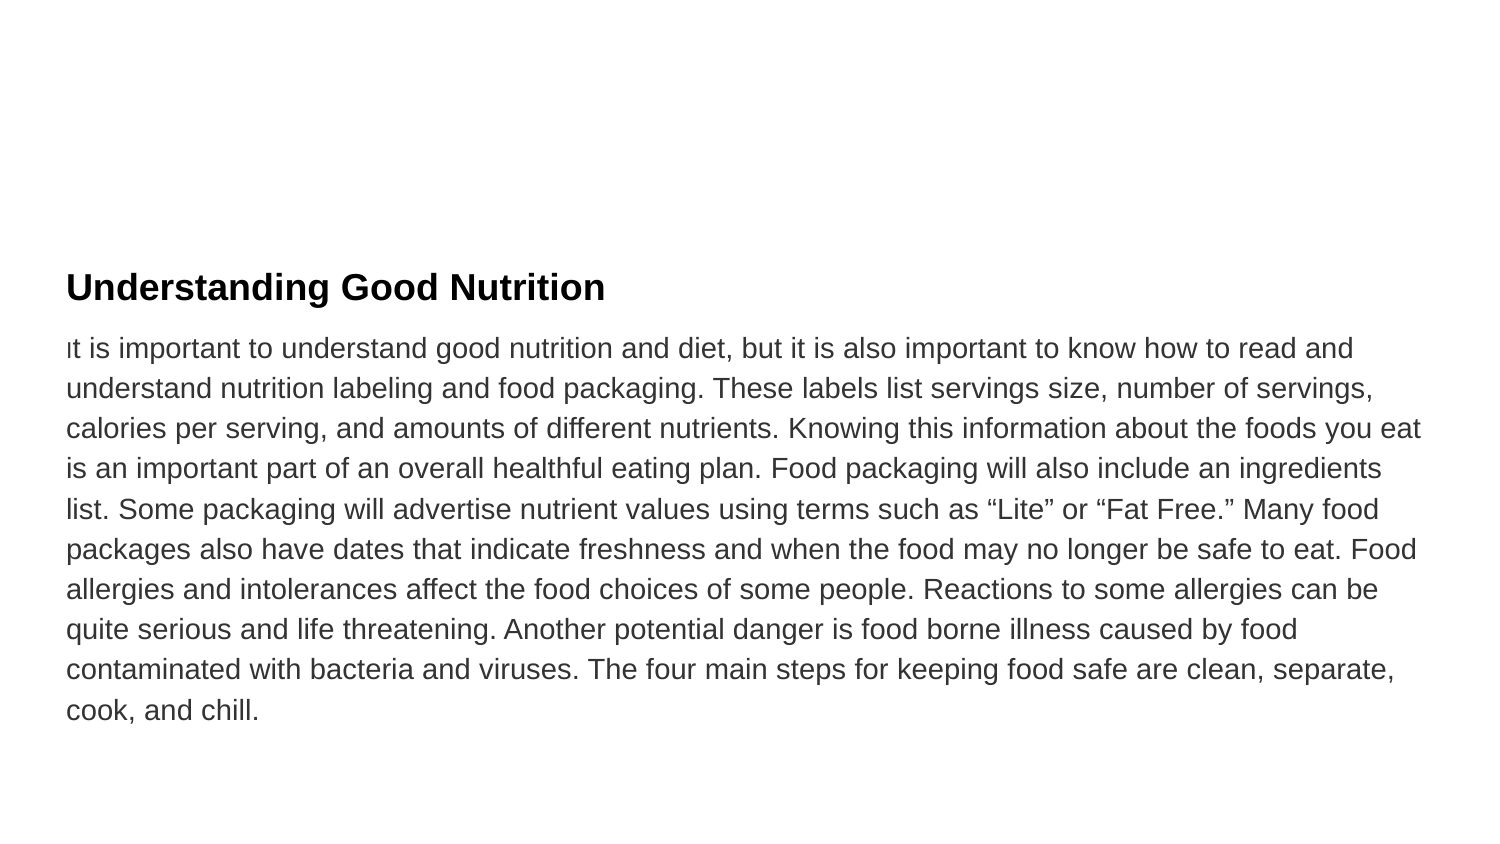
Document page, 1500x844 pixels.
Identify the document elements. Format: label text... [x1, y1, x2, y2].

list Understanding Good Nutrition It is important to understand good nutrition and diet, but it is also important to know how to read and understand nutrition labeling and food packaging. These labels list servings size, number of servings, calories per serving, and amounts of different nutrients. Knowing this information about the foods you eat is an important part of an overall healthful eating plan. Food packaging will also include an ingredients list. Some packaging will advertise nutrient values using terms such as “Lite” or “Fat Free.” Many food packages also have dates that indicate freshness and when the food may no longer be safe to eat. Food allergies and intolerances affect the food choices of some people. Reactions to some allergies can be quite serious and life threatening. Another potential danger is food borne illness caused by food contaminated with bacteria and viruses. The four main steps for keeping food safe are clean, separate, cook, and chill. [51, 189, 1449, 750]
